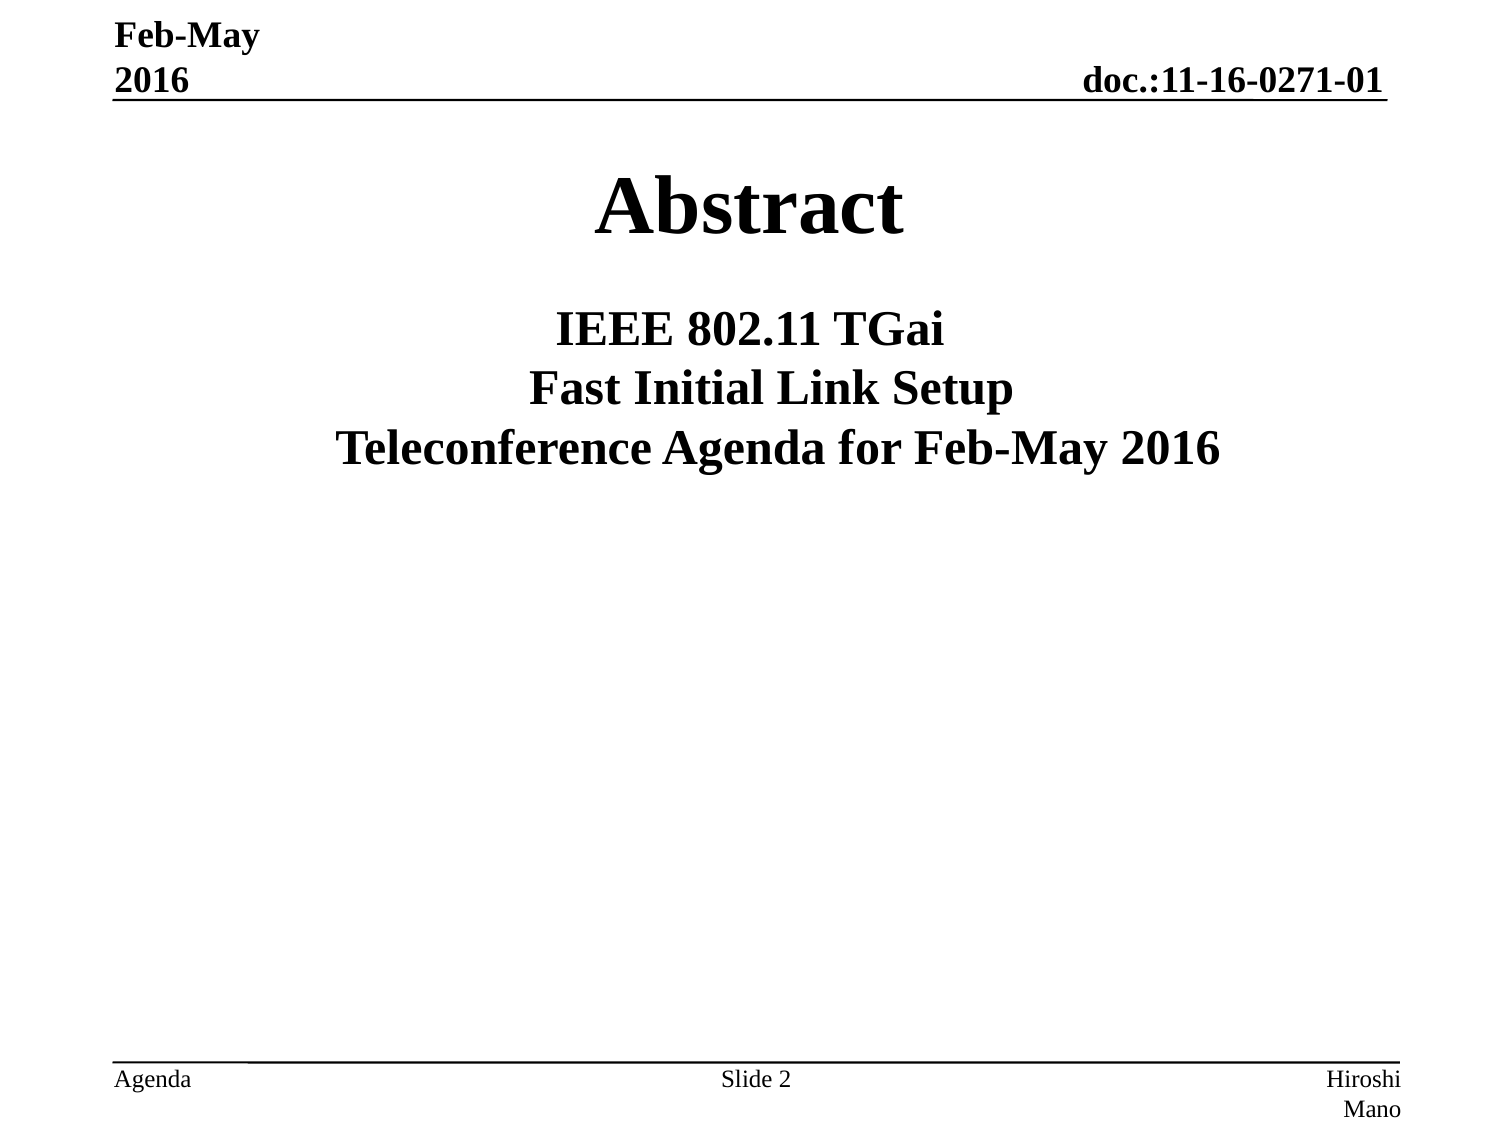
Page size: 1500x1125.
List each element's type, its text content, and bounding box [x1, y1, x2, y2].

slide_number Slide 2 [712, 1061, 800, 1093]
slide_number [114, 54, 261, 101]
list IEEE 802.11 TGai Fast Initial Link Setup Teleconference Agenda for Feb-May 2016 [49, 287, 1451, 463]
title Abstract [112, 112, 1388, 287]
footer Hiroshi Mano (KDTI) [1324, 1061, 1402, 1093]
